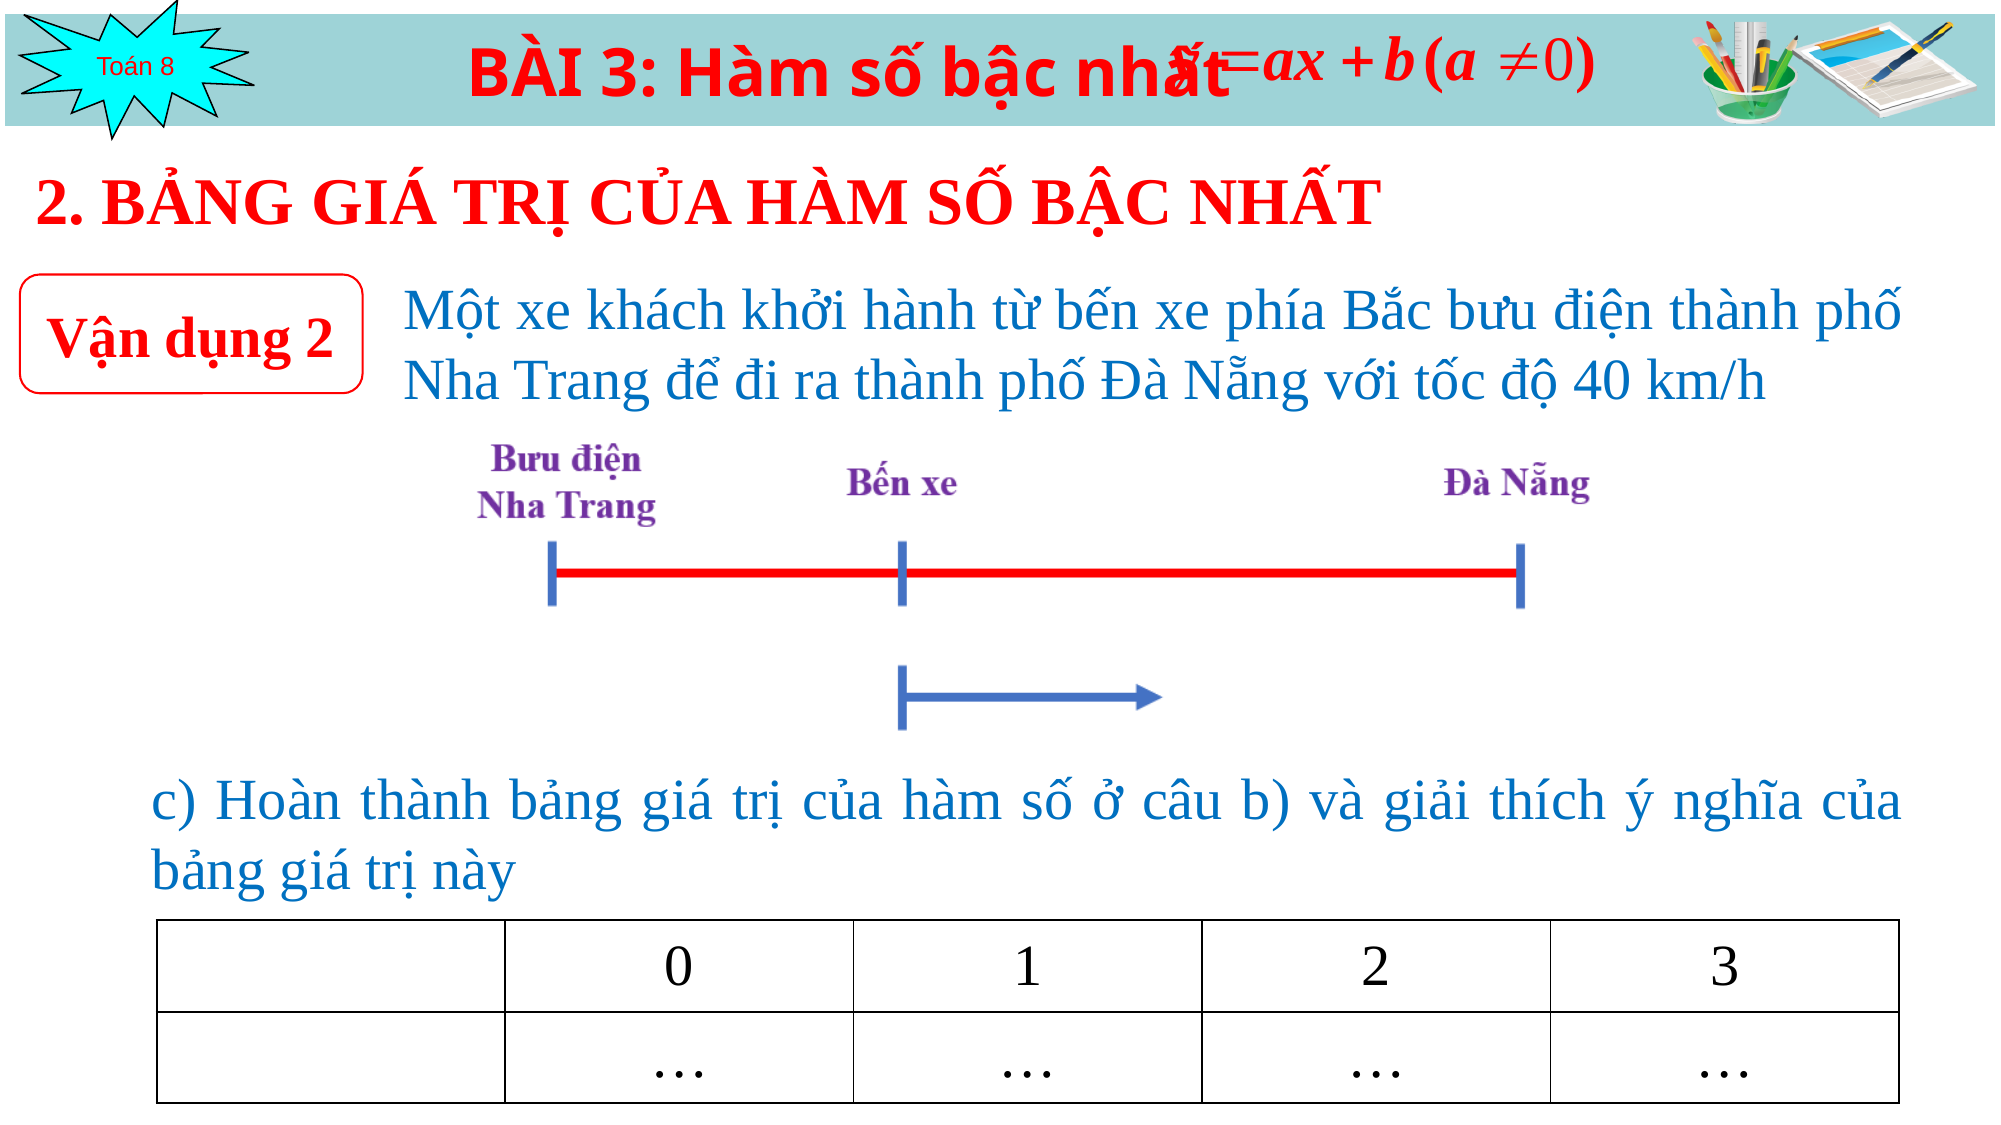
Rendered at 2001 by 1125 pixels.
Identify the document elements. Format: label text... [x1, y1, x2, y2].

text_box Một xe khách khởi hành từ bến xe phía Bắc bưu điện thành phố Nha Trang để đi ra thành phố Đà Nẵng với tốc độ 40 km/h [388, 263, 1919, 419]
picture [462, 437, 1606, 736]
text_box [1153, 22, 1606, 107]
title 2. BẢNG GIÁ TRỊ CỦA HÀM SỐ BẬC NHẤT [20, 152, 1745, 254]
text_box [0, 0, 2000, 139]
text_box Vận dụng 2 [18, 273, 364, 395]
text_box c) Hoàn thành bảng giá trị của hàm số ở câu b) và giải thích ý nghĩa của bảng giá trị này [137, 753, 1919, 909]
